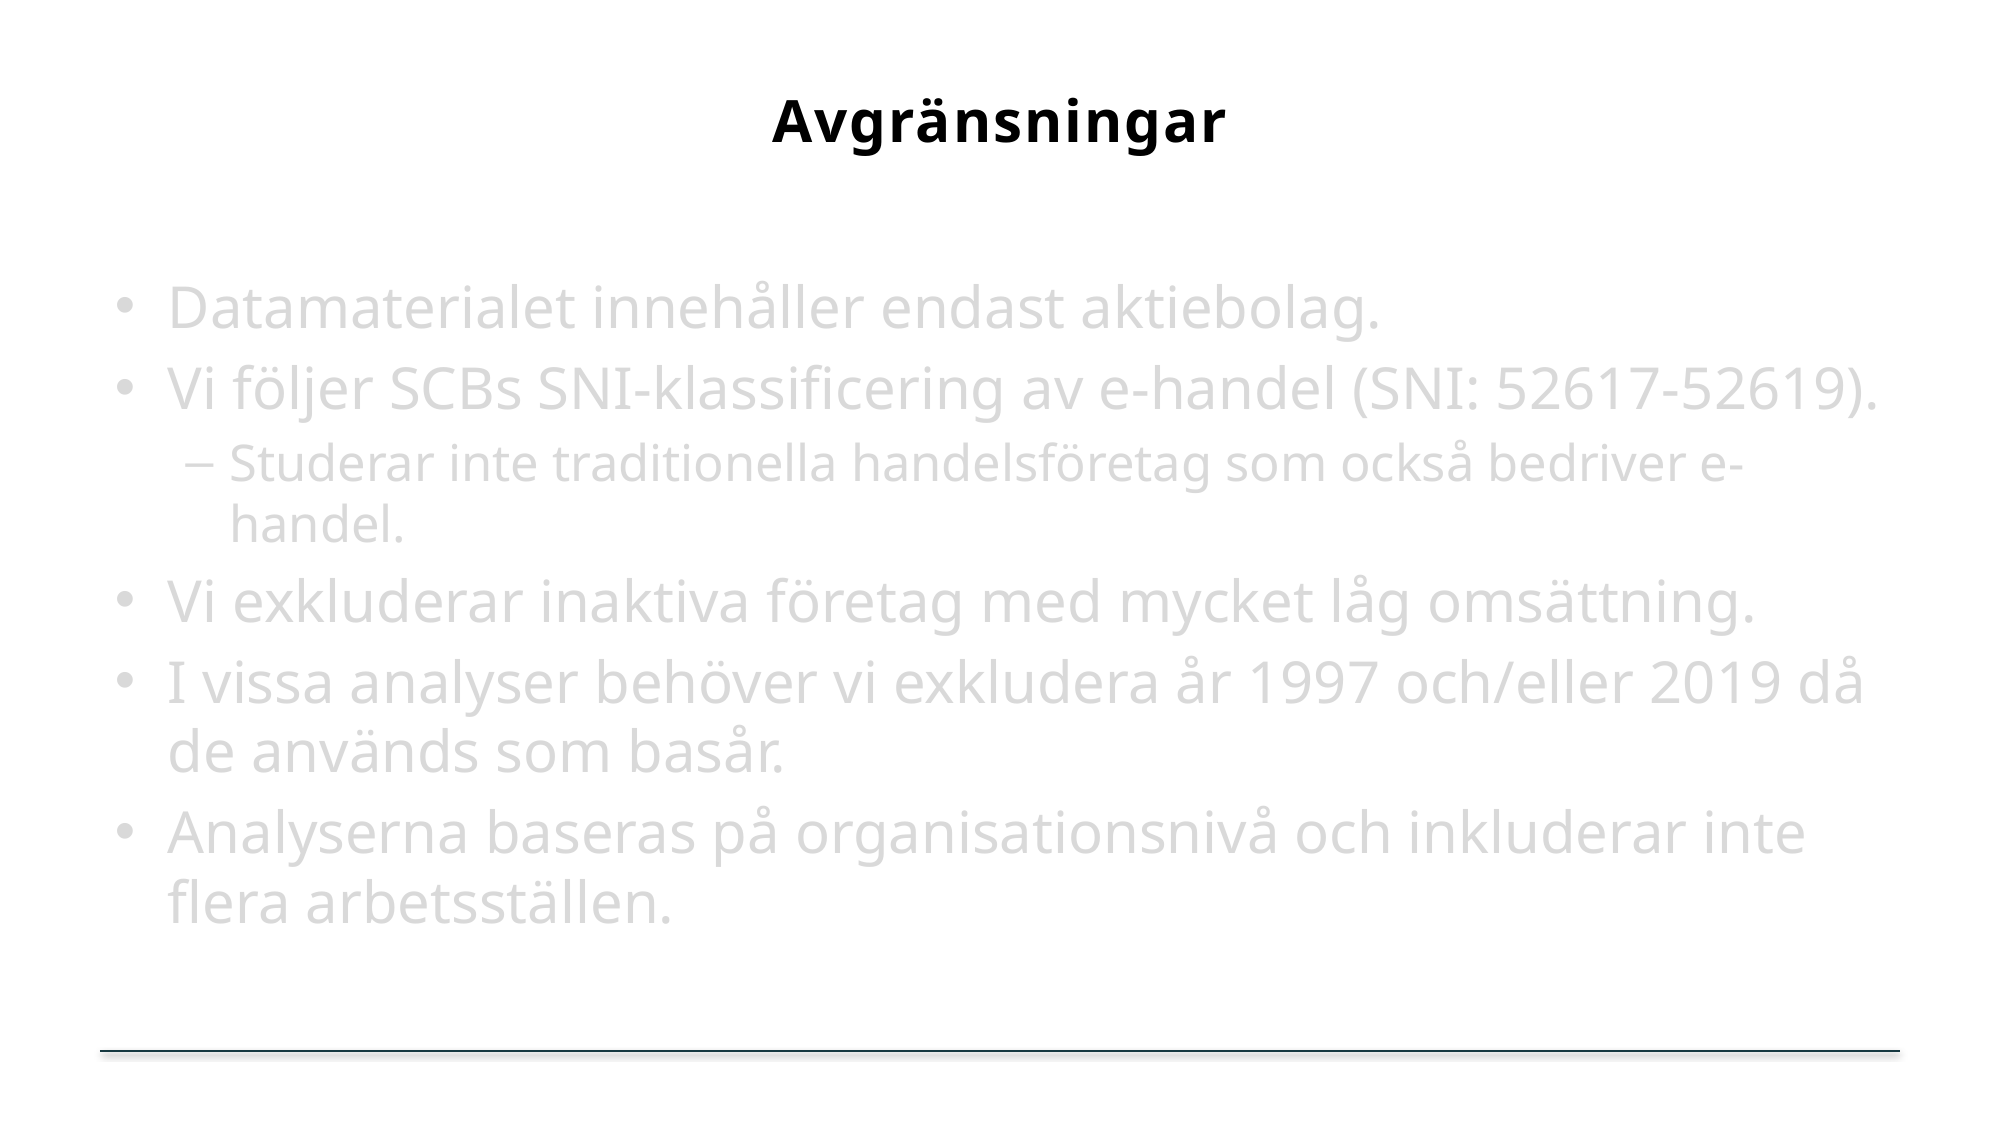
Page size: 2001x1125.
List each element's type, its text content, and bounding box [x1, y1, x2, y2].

title Avgränsningar [99, 76, 1900, 262]
list Datamaterialet innehåller endast aktiebolag. Vi följer SCBs SNI-klassificering av e-handel (SNI: 52617-52619). Studerar inte traditionella handelsföretag som också bedriver e-handel. Vi exkluderar inaktiva företag med mycket låg omsättning. I vissa analyser behöver vi exkludera år 1997 och/eller 2019 då de används som basår. Analyserna baseras på organisationsnivå och inkluderar inte flera arbetsställen. [99, 262, 1900, 1005]
